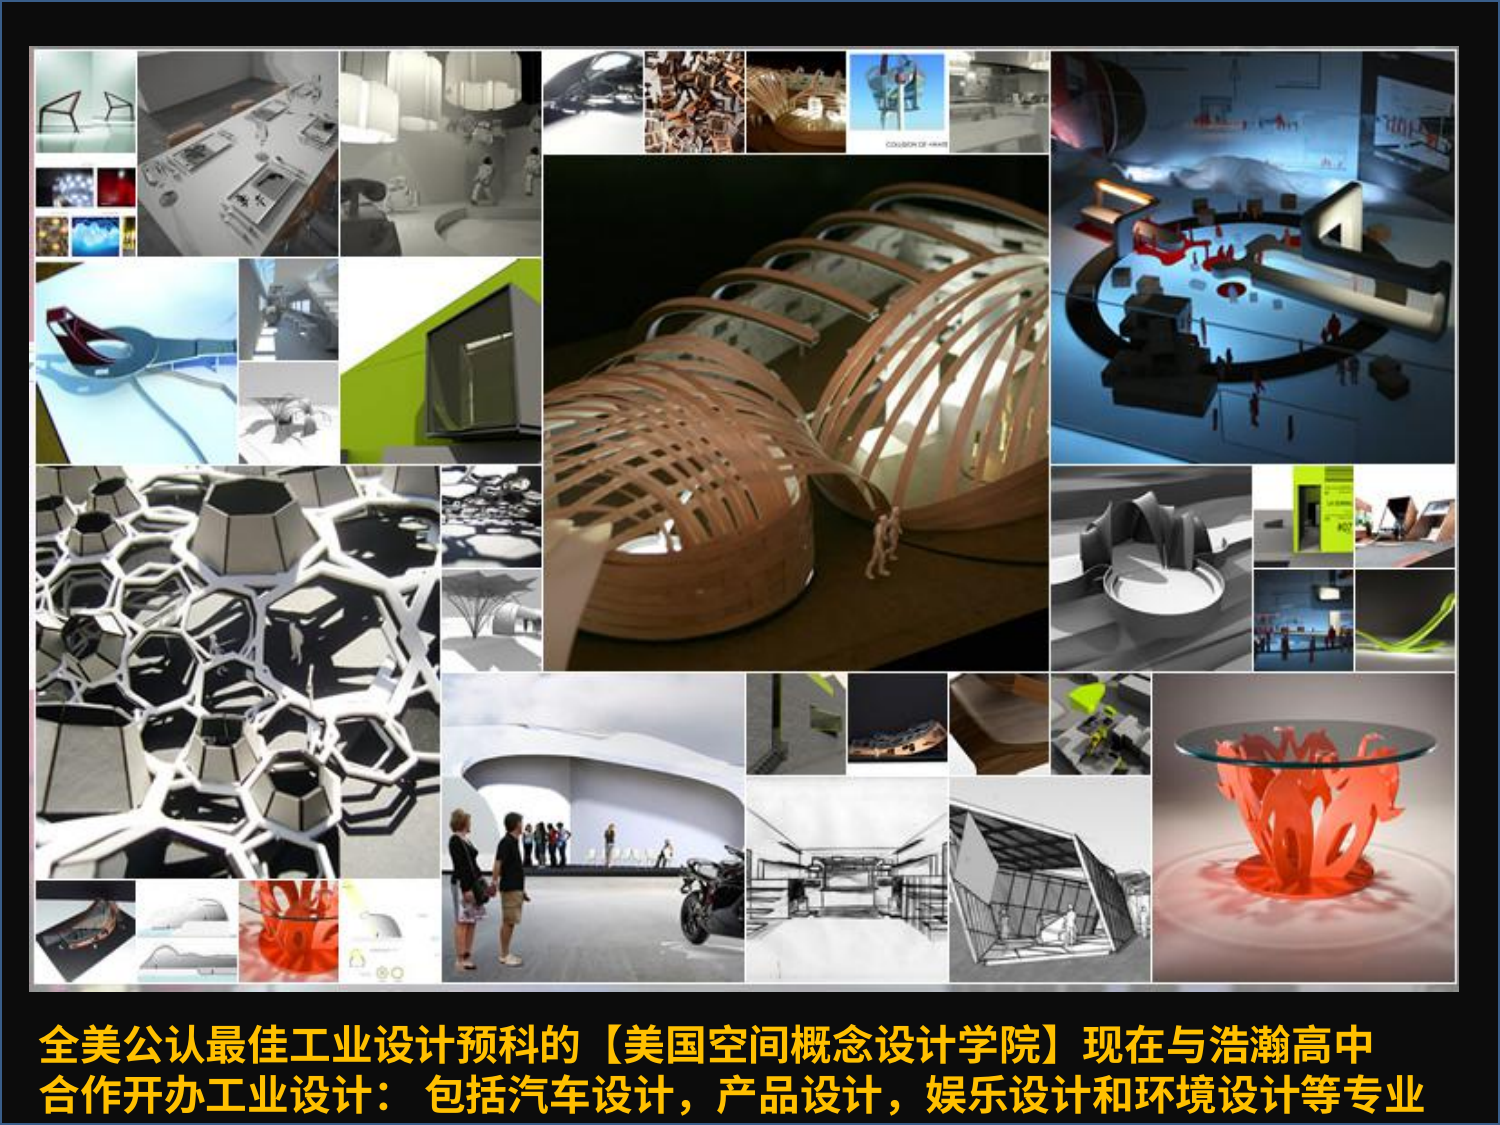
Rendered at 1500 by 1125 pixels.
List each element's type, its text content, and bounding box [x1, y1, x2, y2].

text_box 全美公认最佳工业设计预科的【美国空间概念设计学院】现在与浩瀚高中 合作开办工业设计： 包括汽车设计，产品设计，娱乐设计和环境设计等专业 [29, 997, 1459, 1124]
picture [29, 46, 1459, 992]
text_box [0, 0, 1500, 1125]
